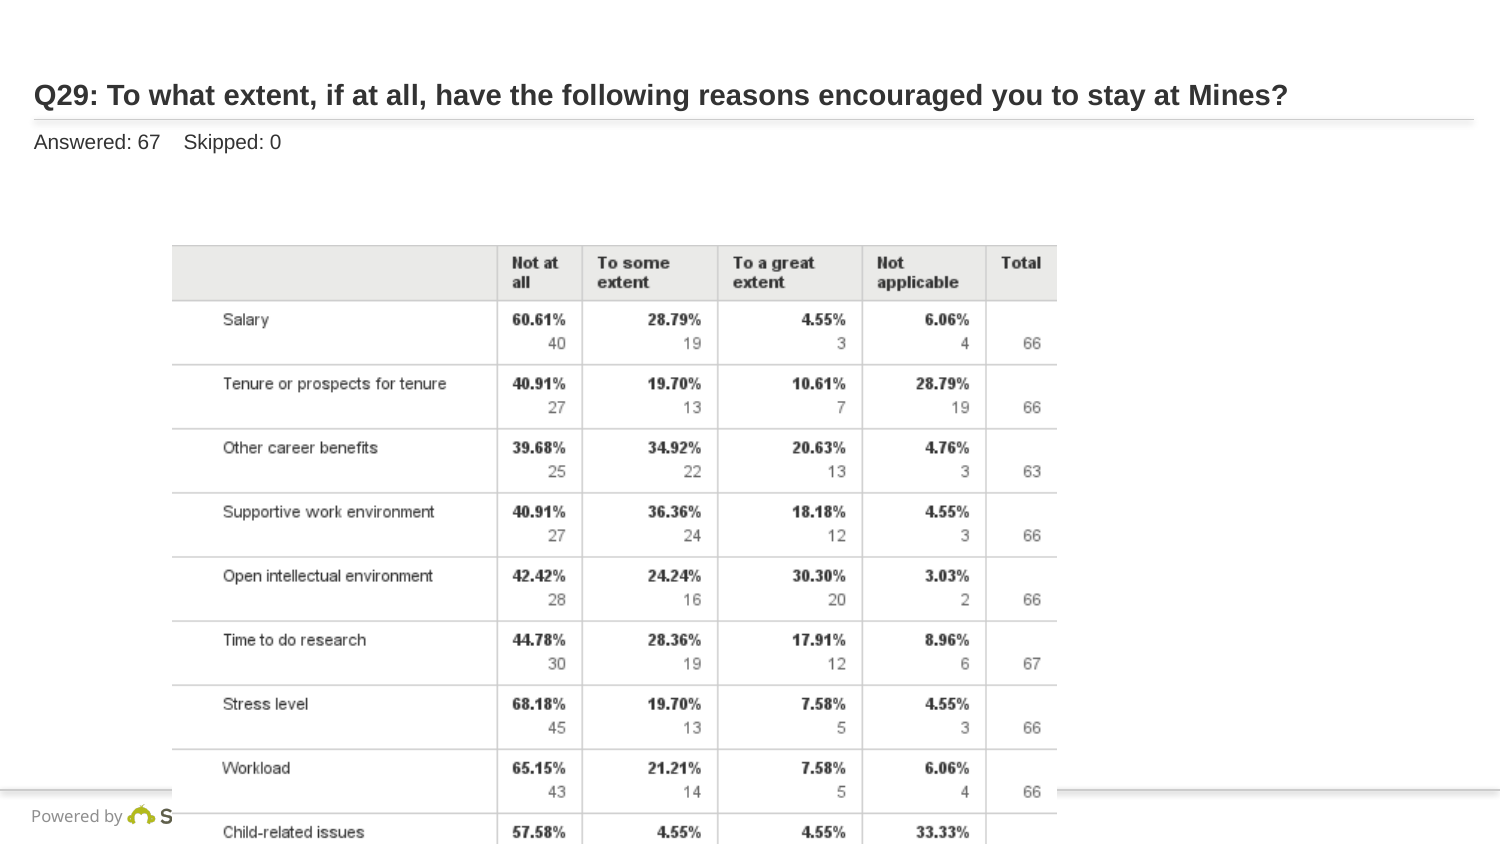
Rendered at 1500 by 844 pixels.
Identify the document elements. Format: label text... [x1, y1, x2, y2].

picture [171, 245, 1057, 844]
list Answered: 67 Skipped: 0 [18, 120, 894, 162]
title Q29: To what extent, if at all, have the following reasons encouraged you to stay at Mines? [18, 54, 1369, 119]
